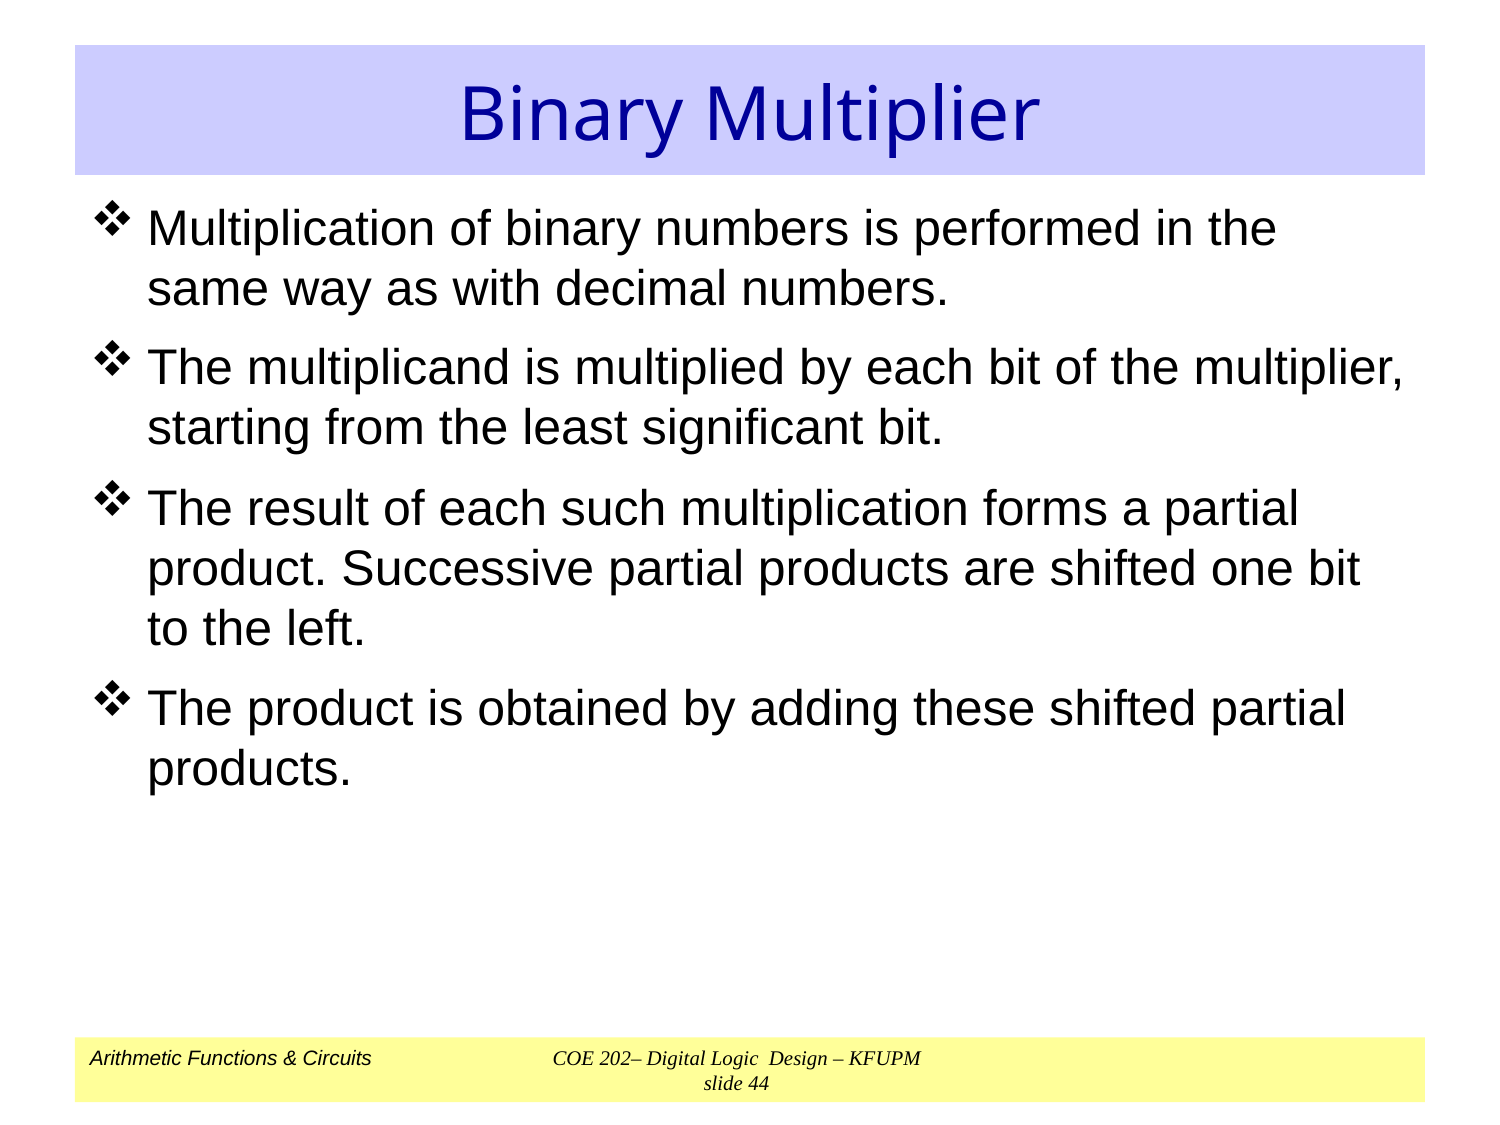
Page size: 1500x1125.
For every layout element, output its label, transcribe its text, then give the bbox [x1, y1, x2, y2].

title Binary Multiplier [74, 44, 1426, 176]
list Multiplication of binary numbers is performed in the same way as with decimal numbers. The multiplicand is multiplied by each bit of the multiplier, starting from the least significant bit. The result of each such multiplication forms a partial product. Successive partial products are shifted one bit to the left. The product is obtained by adding these shifted partial products. [74, 187, 1426, 1032]
